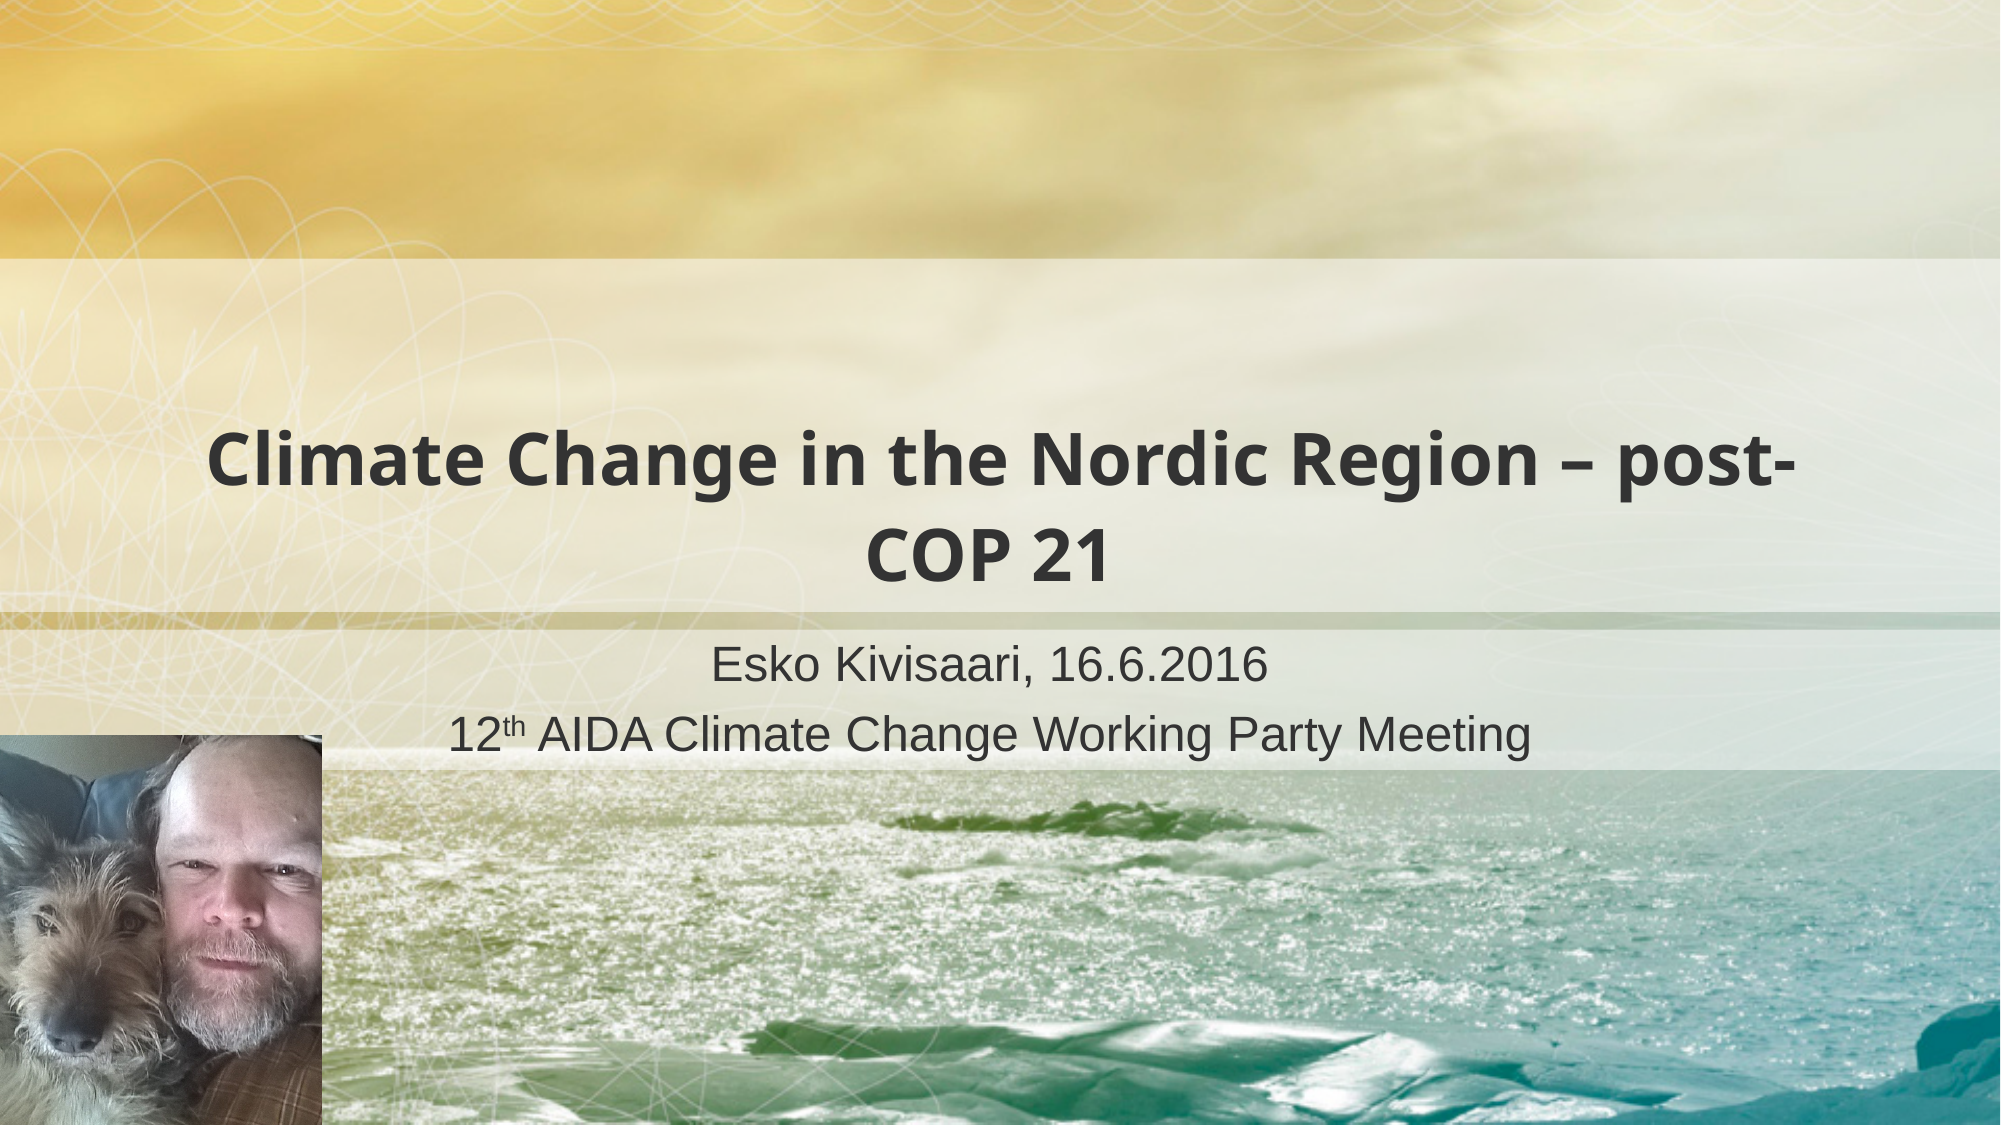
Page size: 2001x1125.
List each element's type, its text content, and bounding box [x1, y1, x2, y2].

title Climate Change in the Nordic Region – post-COP 21 [100, 264, 1879, 607]
subtitle Esko Kivisaari, 16.6.2016 12th AIDA Climate Change Working Party Meeting [100, 633, 1879, 770]
picture [0, 0, 2001, 1125]
